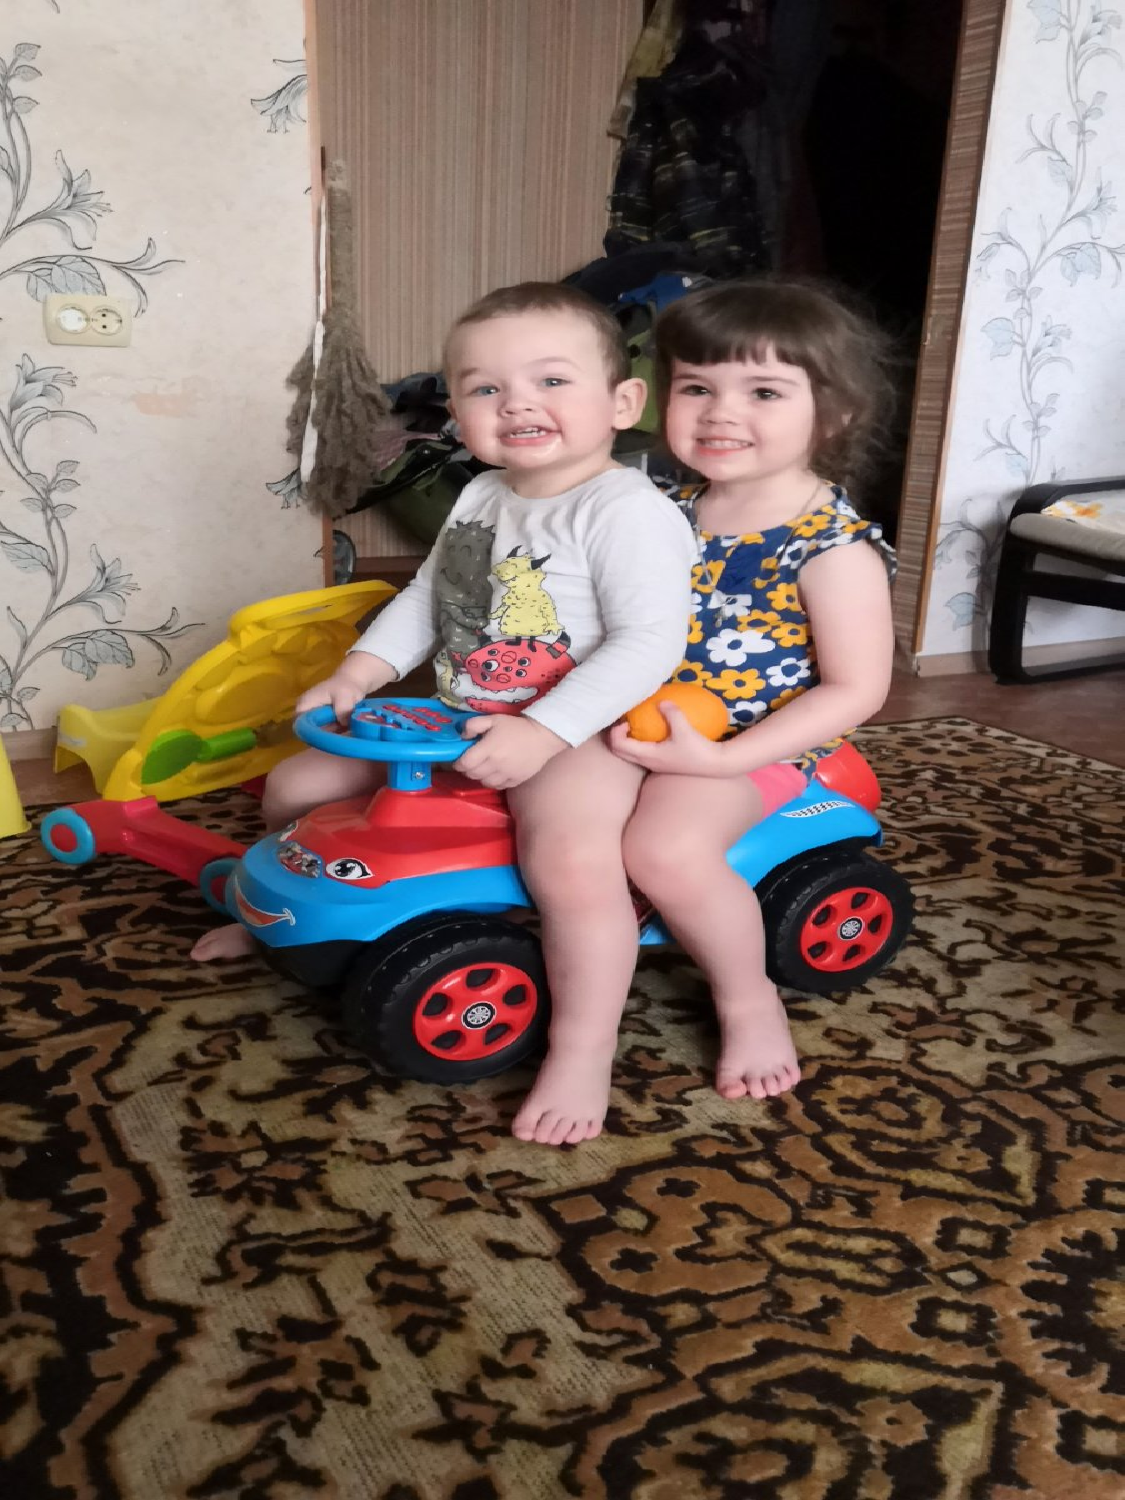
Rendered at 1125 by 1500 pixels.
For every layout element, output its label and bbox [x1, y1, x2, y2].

list [0, 0, 1125, 1500]
